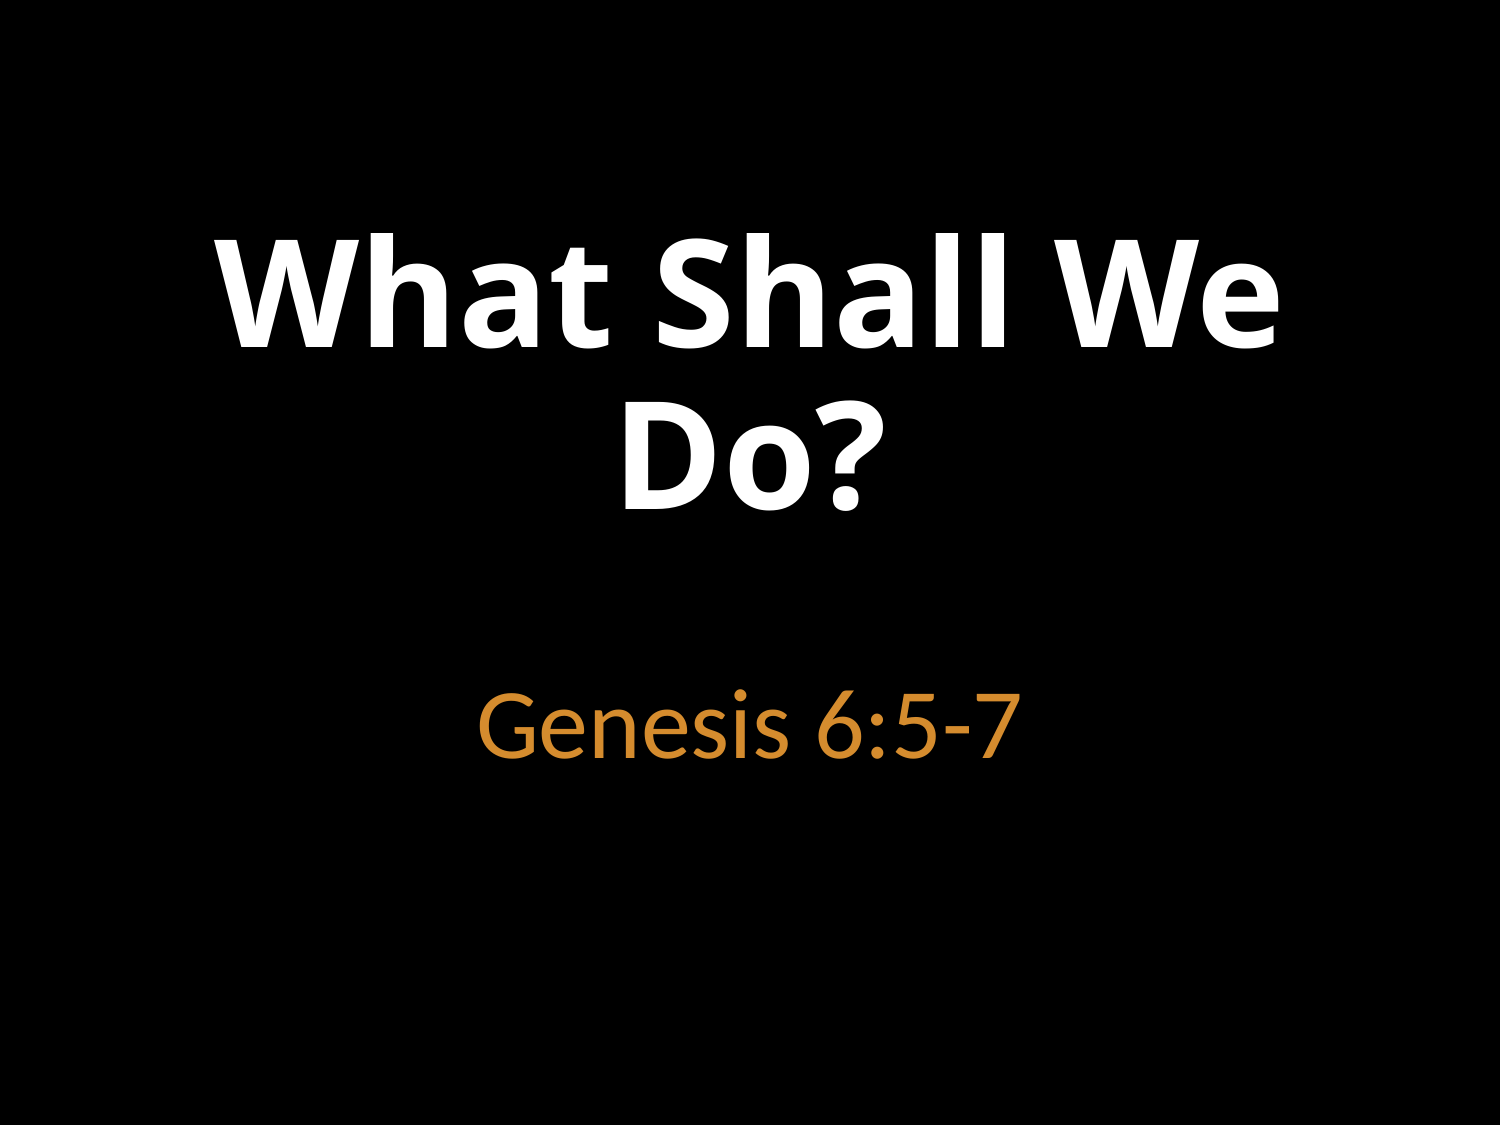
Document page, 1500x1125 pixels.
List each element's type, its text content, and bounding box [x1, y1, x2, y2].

title What Shall We Do? [112, 184, 1388, 576]
subtitle Genesis 6:5-7 [187, 590, 1313, 863]
